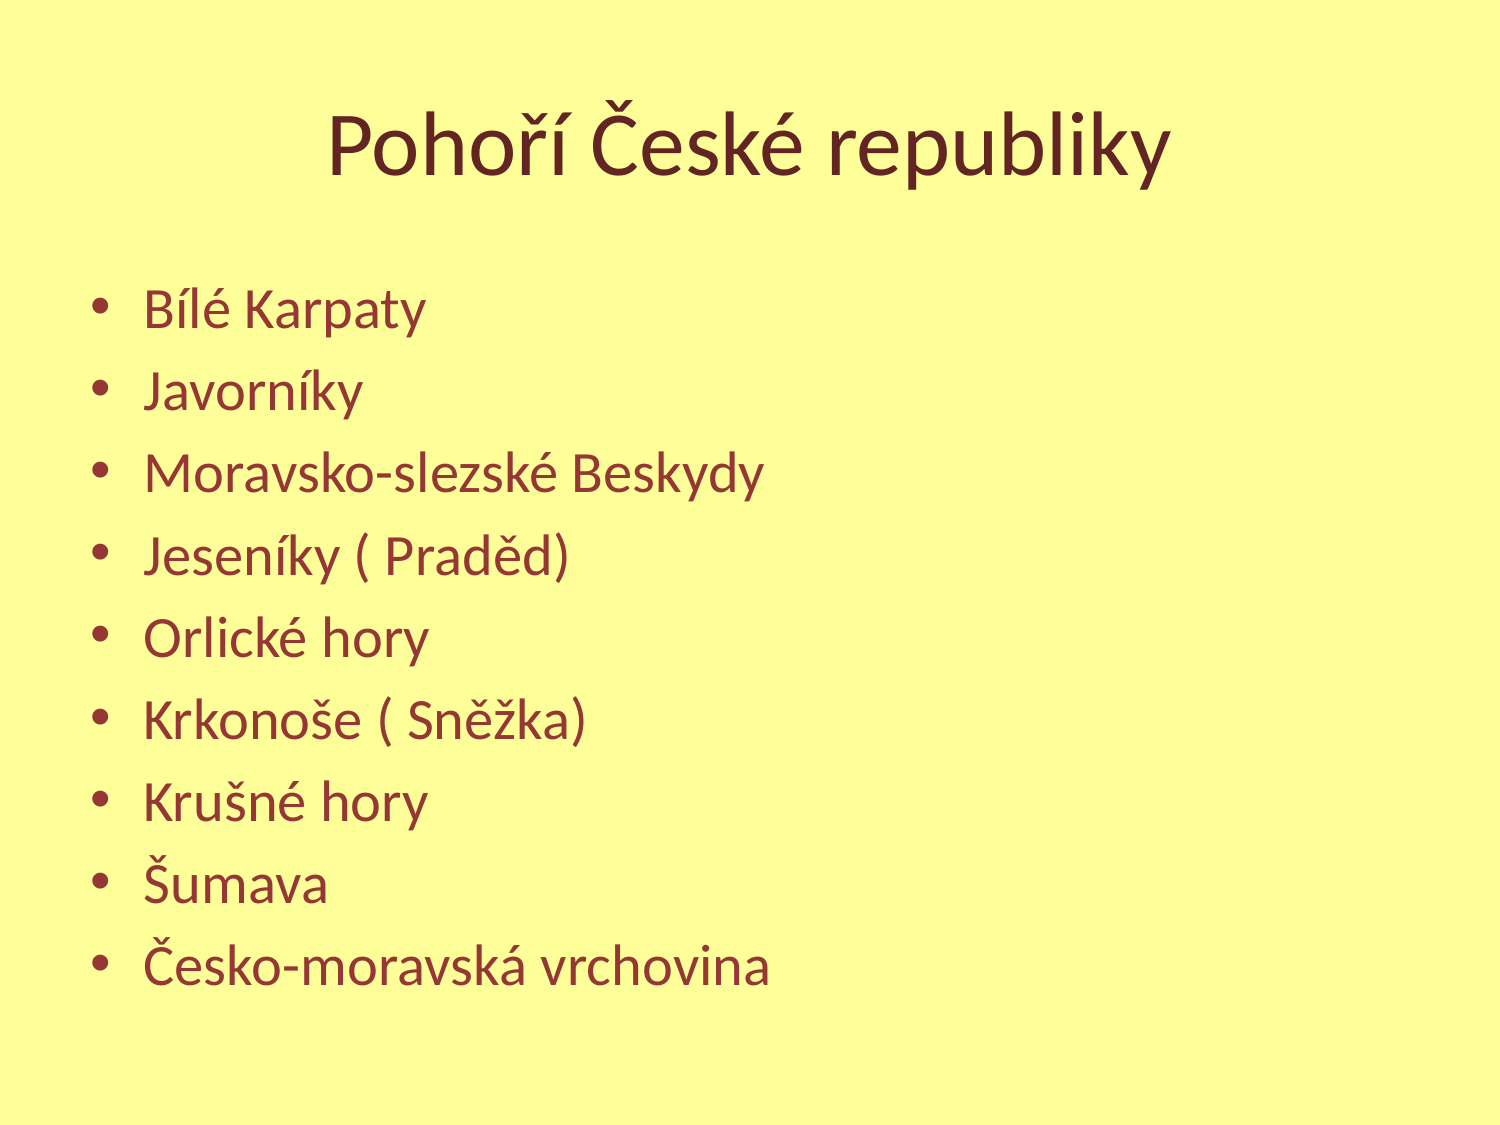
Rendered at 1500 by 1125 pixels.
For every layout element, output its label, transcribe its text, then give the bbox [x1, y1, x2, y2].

list Bílé Karpaty Javorníky Moravsko-slezské Beskydy Jeseníky ( Praděd) Orlické hory Krkonoše ( Sněžka) Krušné hory Šumava Česko-moravská vrchovina [75, 262, 1425, 1005]
title Pohoří České republiky [75, 45, 1425, 233]
